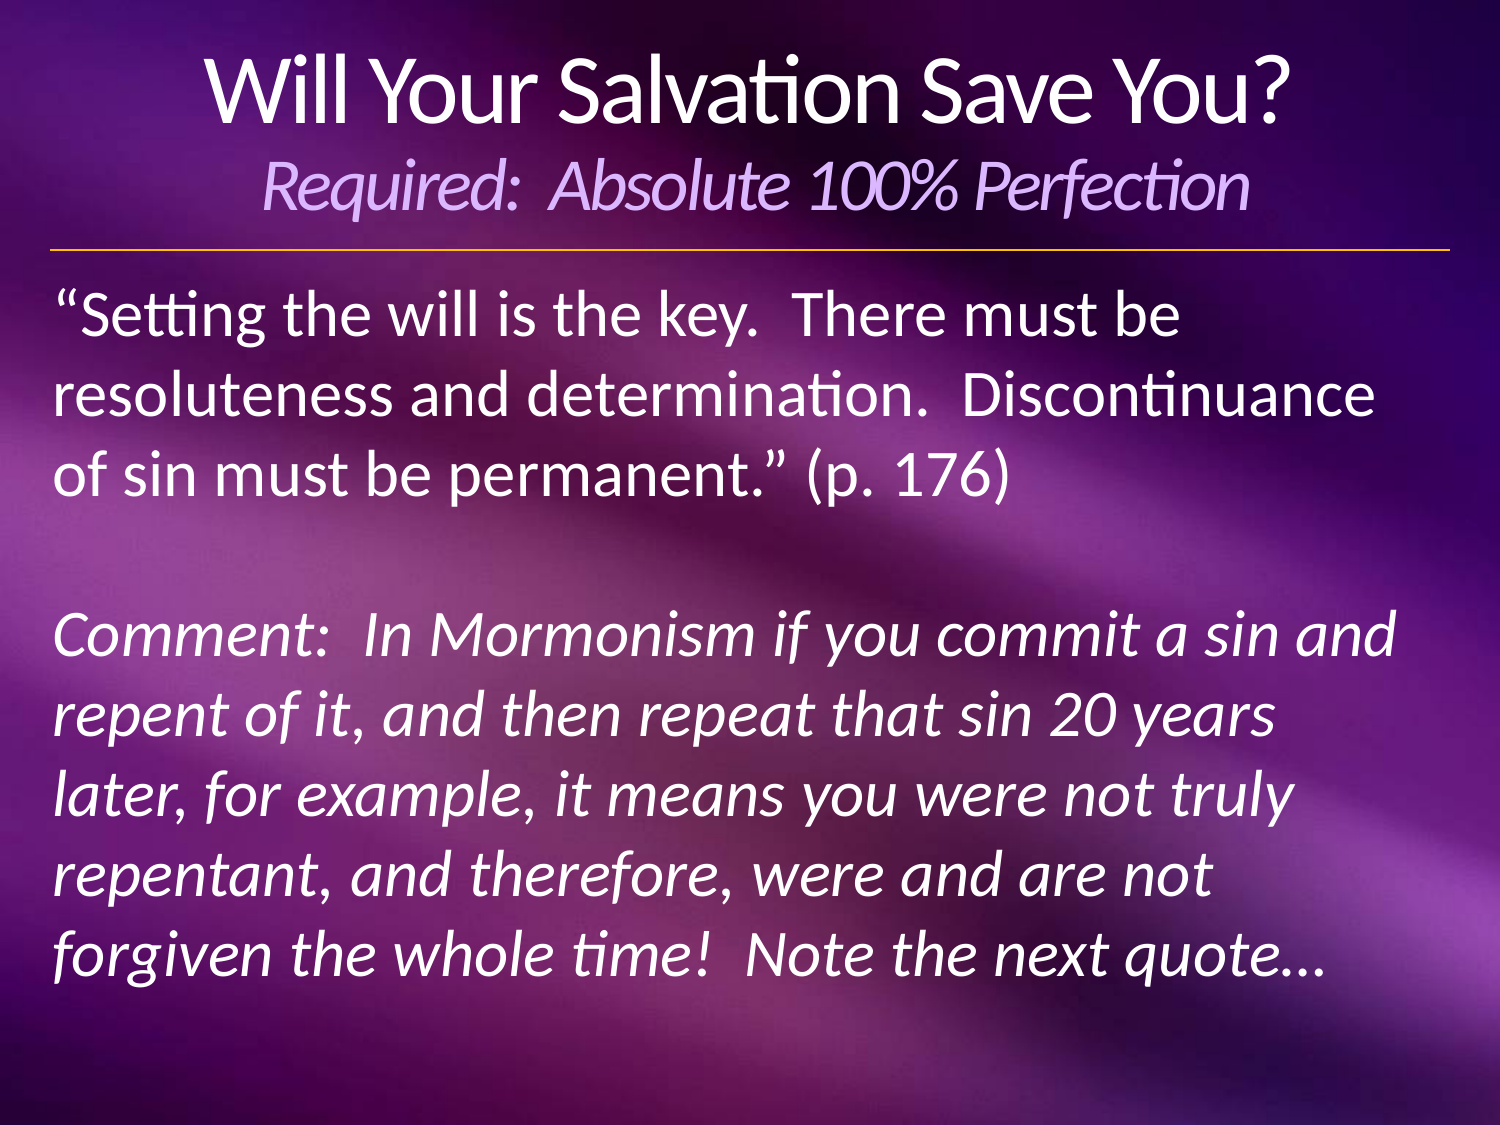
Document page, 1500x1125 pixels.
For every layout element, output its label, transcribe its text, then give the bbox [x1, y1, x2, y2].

title Will Your Salvation Save You? Required: Absolute 100% Perfection [62, 37, 1438, 249]
text_box “Setting the will is the key. There must be resoluteness and determination. Discontinuance of sin must be permanent.” (p. 176) Comment: In Mormonism if you commit a sin and repent of it, and then repeat that sin 20 years later, for example, it means you were not truly repentant, and therefore, were and are not forgiven the whole time! Note the next quote… [37, 262, 1438, 997]
picture [0, 0, 1500, 1125]
